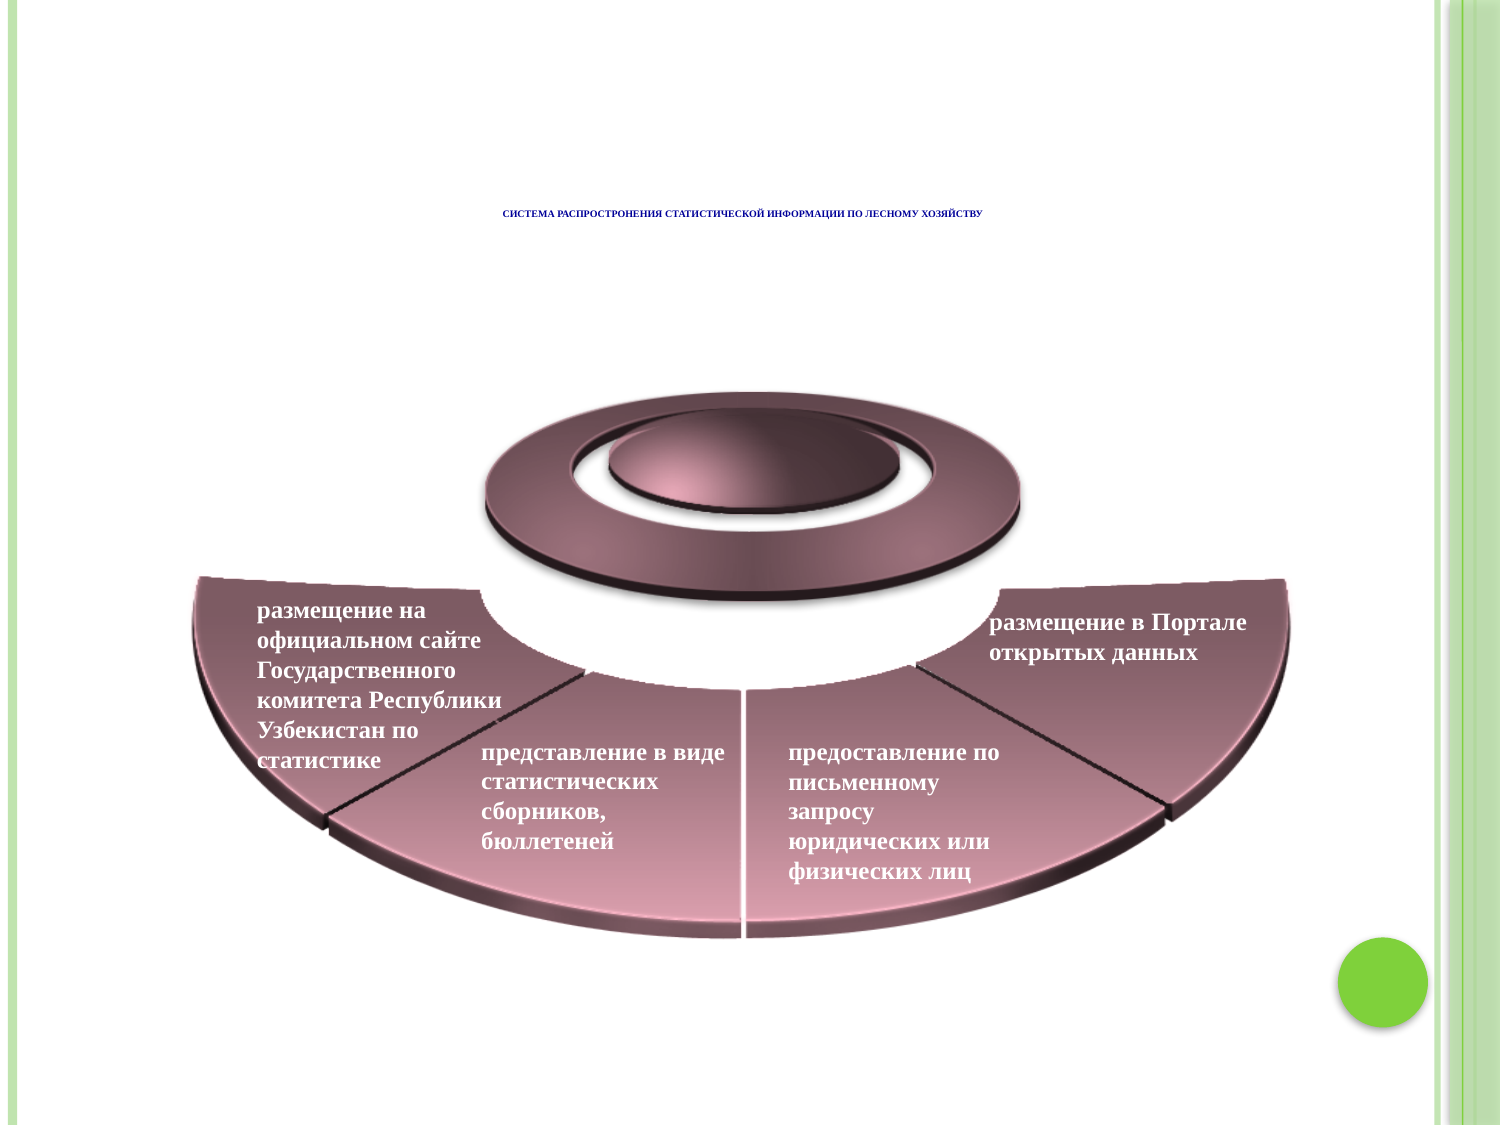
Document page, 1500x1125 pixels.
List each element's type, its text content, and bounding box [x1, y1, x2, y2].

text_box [0, 219, 1483, 1095]
title СИСТЕМА РАСПРОСТРОНЕНИЯ СТАТИСТИЧЕСКОЙ ИНФОРМАЦИИ ПО ЛЕСНОМУ ХОЗЯЙСТВУ [75, 45, 1412, 215]
